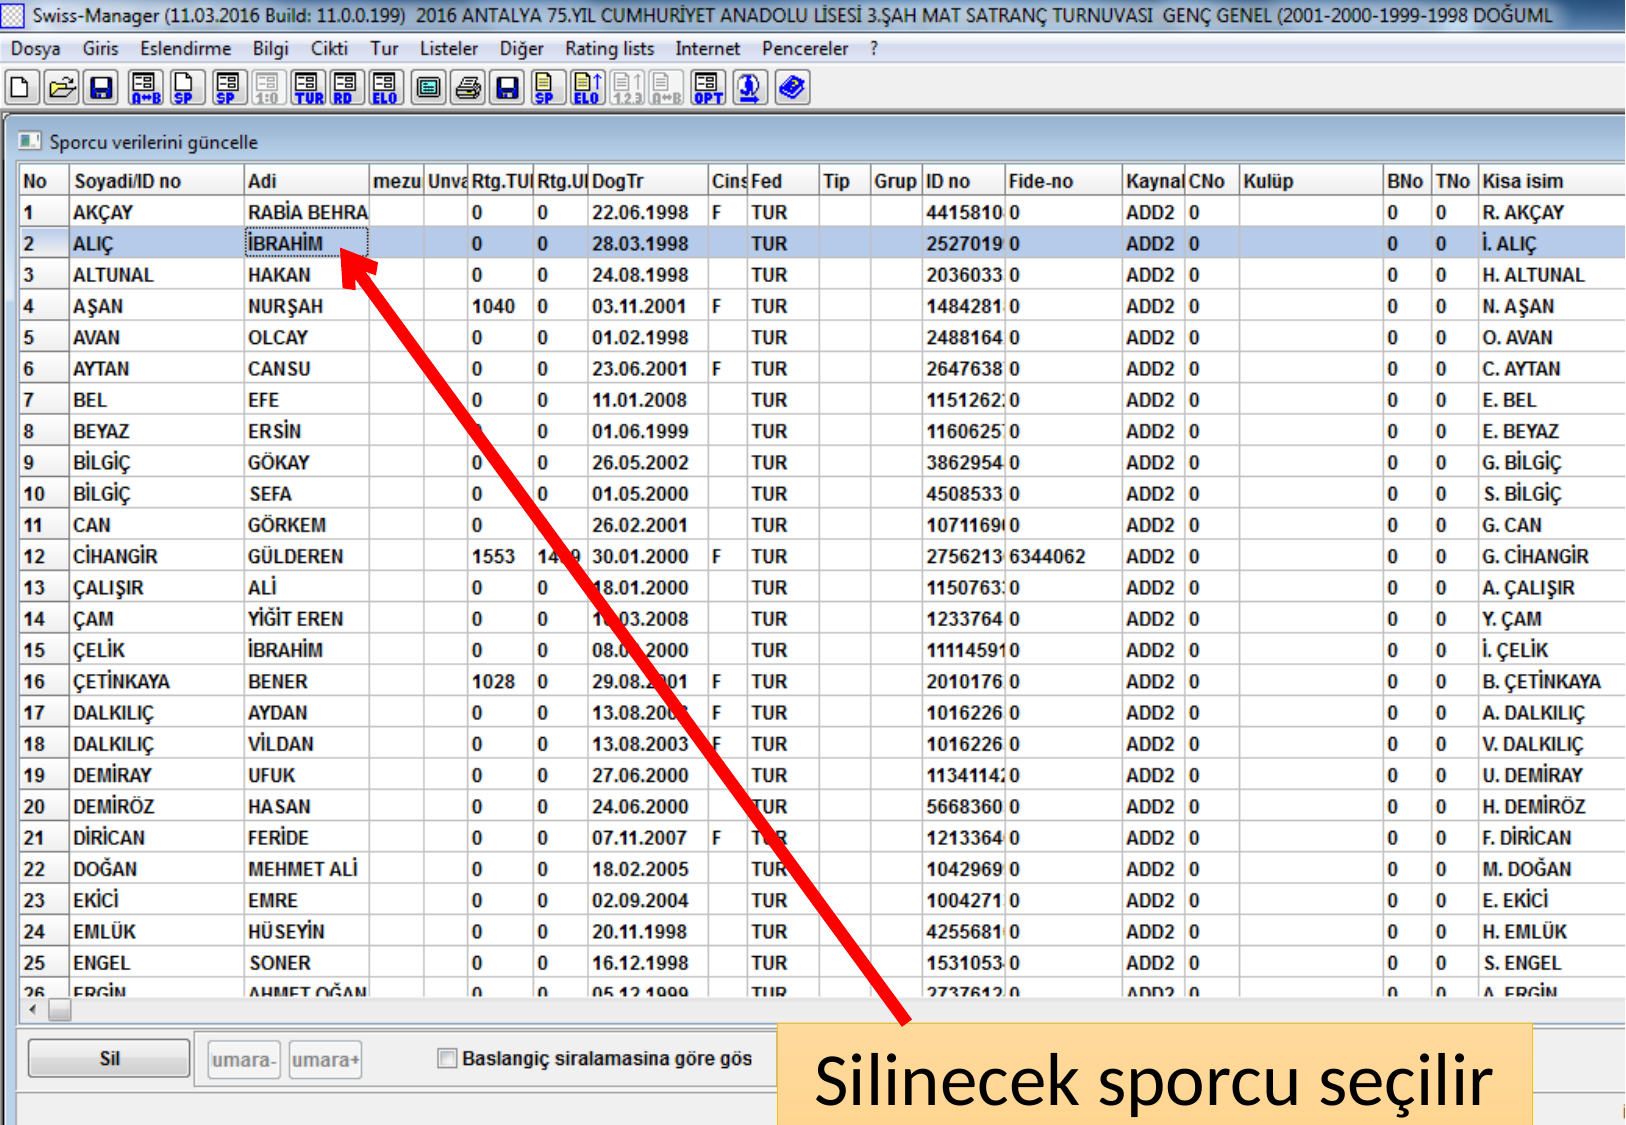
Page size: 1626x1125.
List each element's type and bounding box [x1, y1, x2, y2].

text_box [339, 247, 907, 1024]
picture [0, 0, 1625, 1125]
